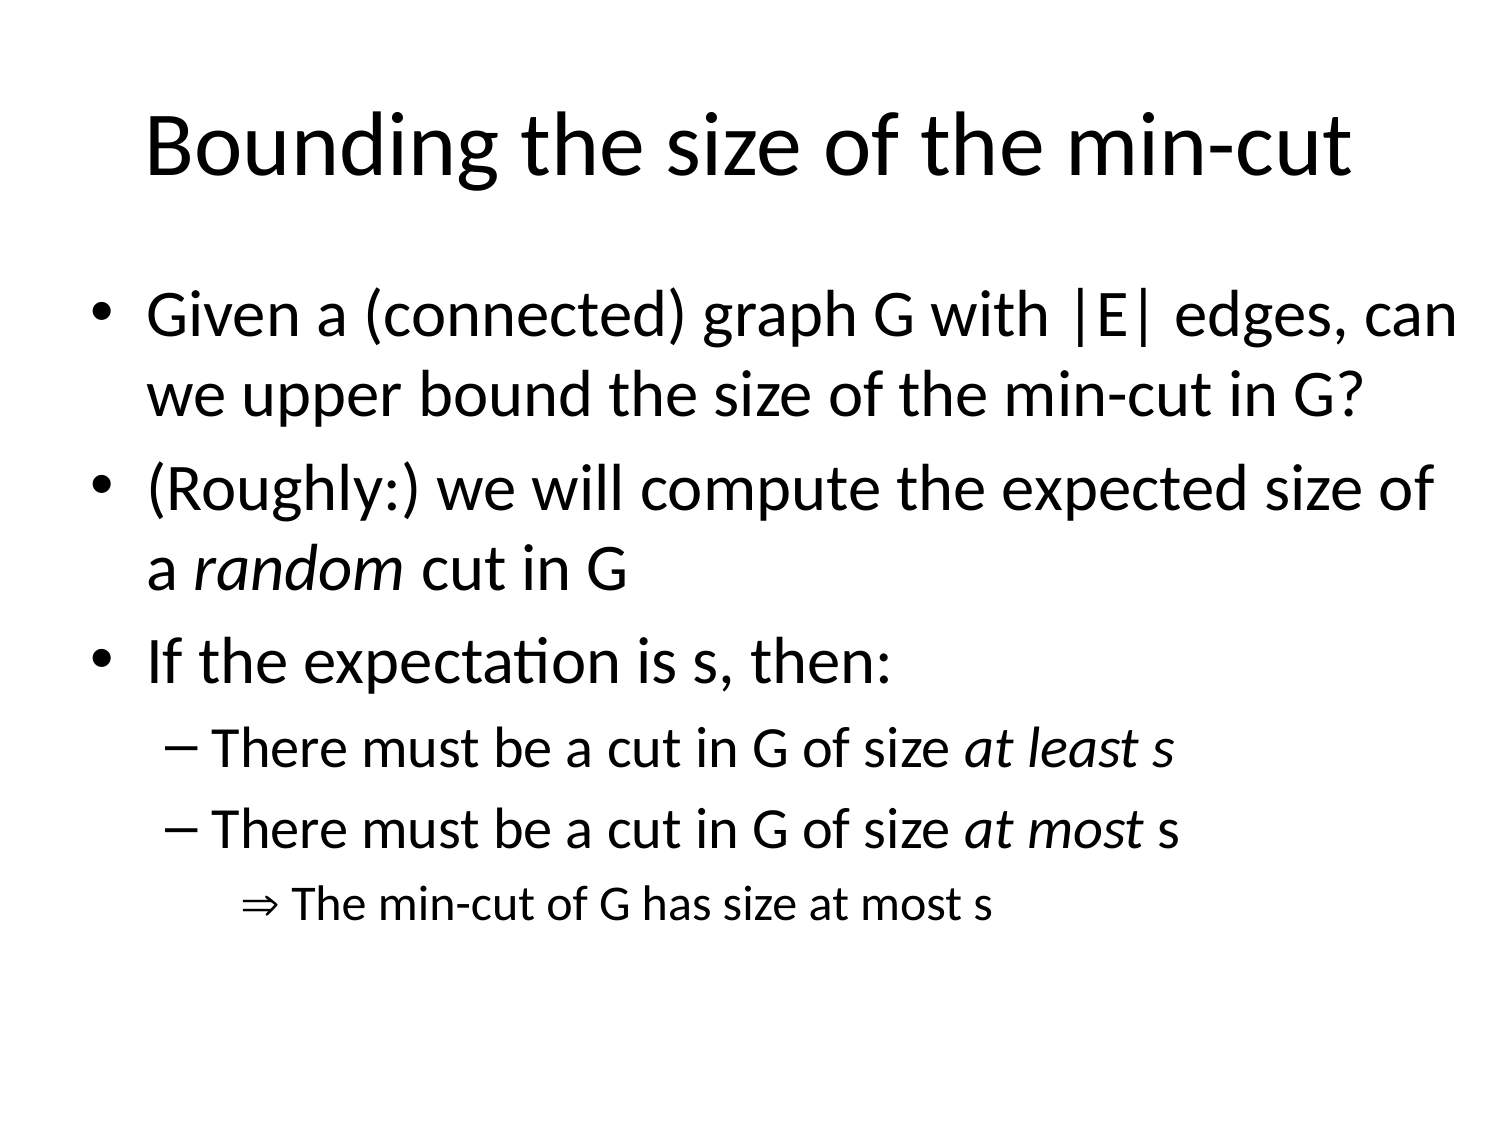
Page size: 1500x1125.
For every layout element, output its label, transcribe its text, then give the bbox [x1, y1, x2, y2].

list Given a (connected) graph G with |E| edges, can we upper bound the size of the min-cut in G? (Roughly:) we will compute the expected size of a random cut in G If the expectation is s, then: There must be a cut in G of size at least s There must be a cut in G of size at most s  The min-cut of G has size at most s [75, 262, 1500, 1005]
title Bounding the size of the min-cut [75, 45, 1425, 233]
